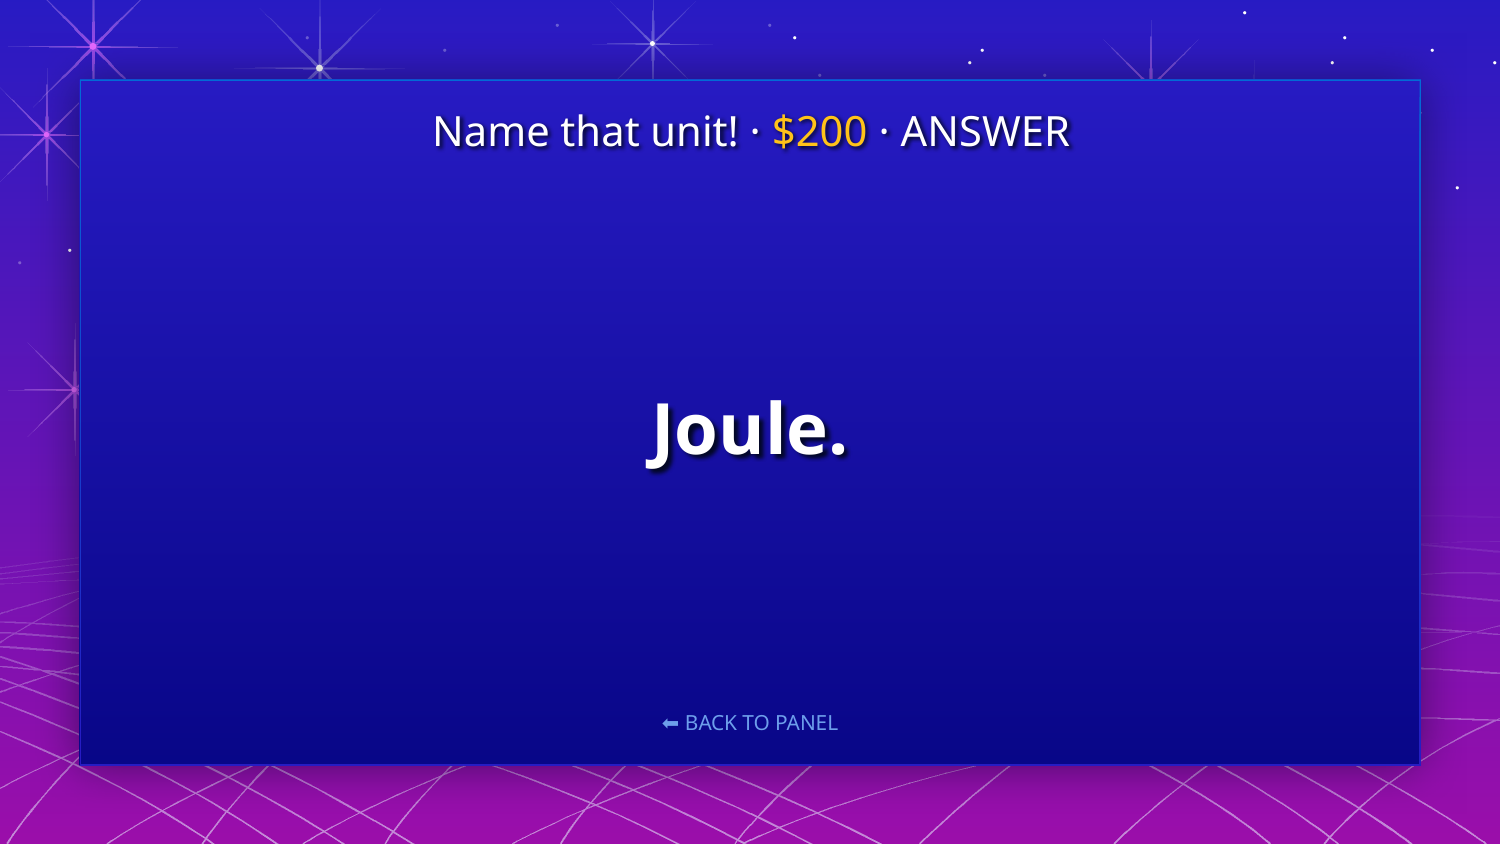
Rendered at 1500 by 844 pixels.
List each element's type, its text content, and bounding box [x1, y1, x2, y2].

title Joule. [169, 158, 1331, 682]
subtitle Name that unit! · $200 · ANSWER [170, 105, 1332, 178]
